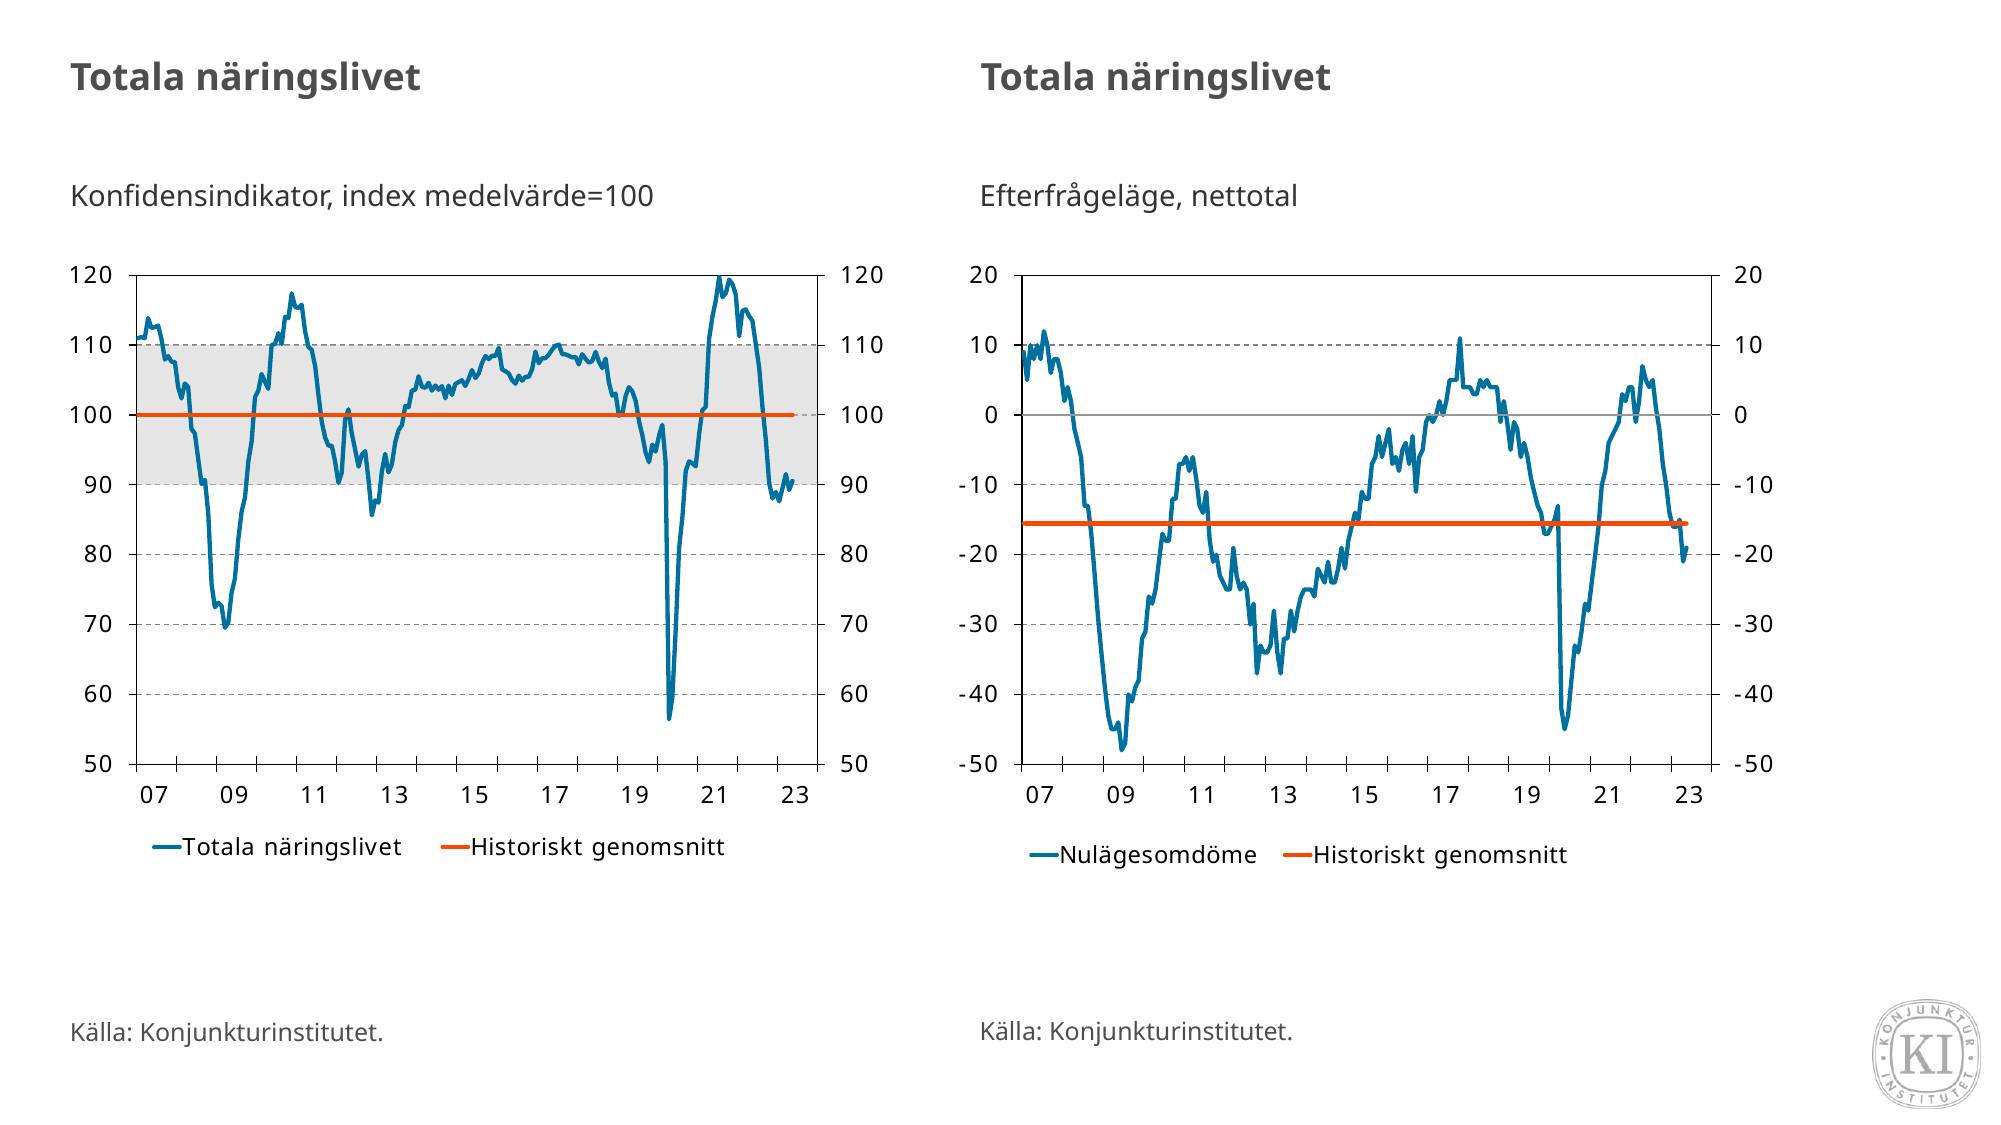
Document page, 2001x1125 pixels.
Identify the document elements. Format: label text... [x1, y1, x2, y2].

picture [1872, 999, 1981, 1109]
list Konfidensindikator, index medelvärde=100 [55, 137, 938, 220]
list Källa: Konjunkturinstitutet. [964, 1008, 1848, 1106]
list Efterfrågeläge, nettotal [964, 137, 1848, 220]
list Totala näringslivet [965, 45, 1849, 129]
subtitle Källa: Konjunkturinstitutet. [55, 1008, 938, 1106]
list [941, 249, 1829, 874]
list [51, 249, 939, 874]
title Totala näringslivet [55, 45, 938, 128]
